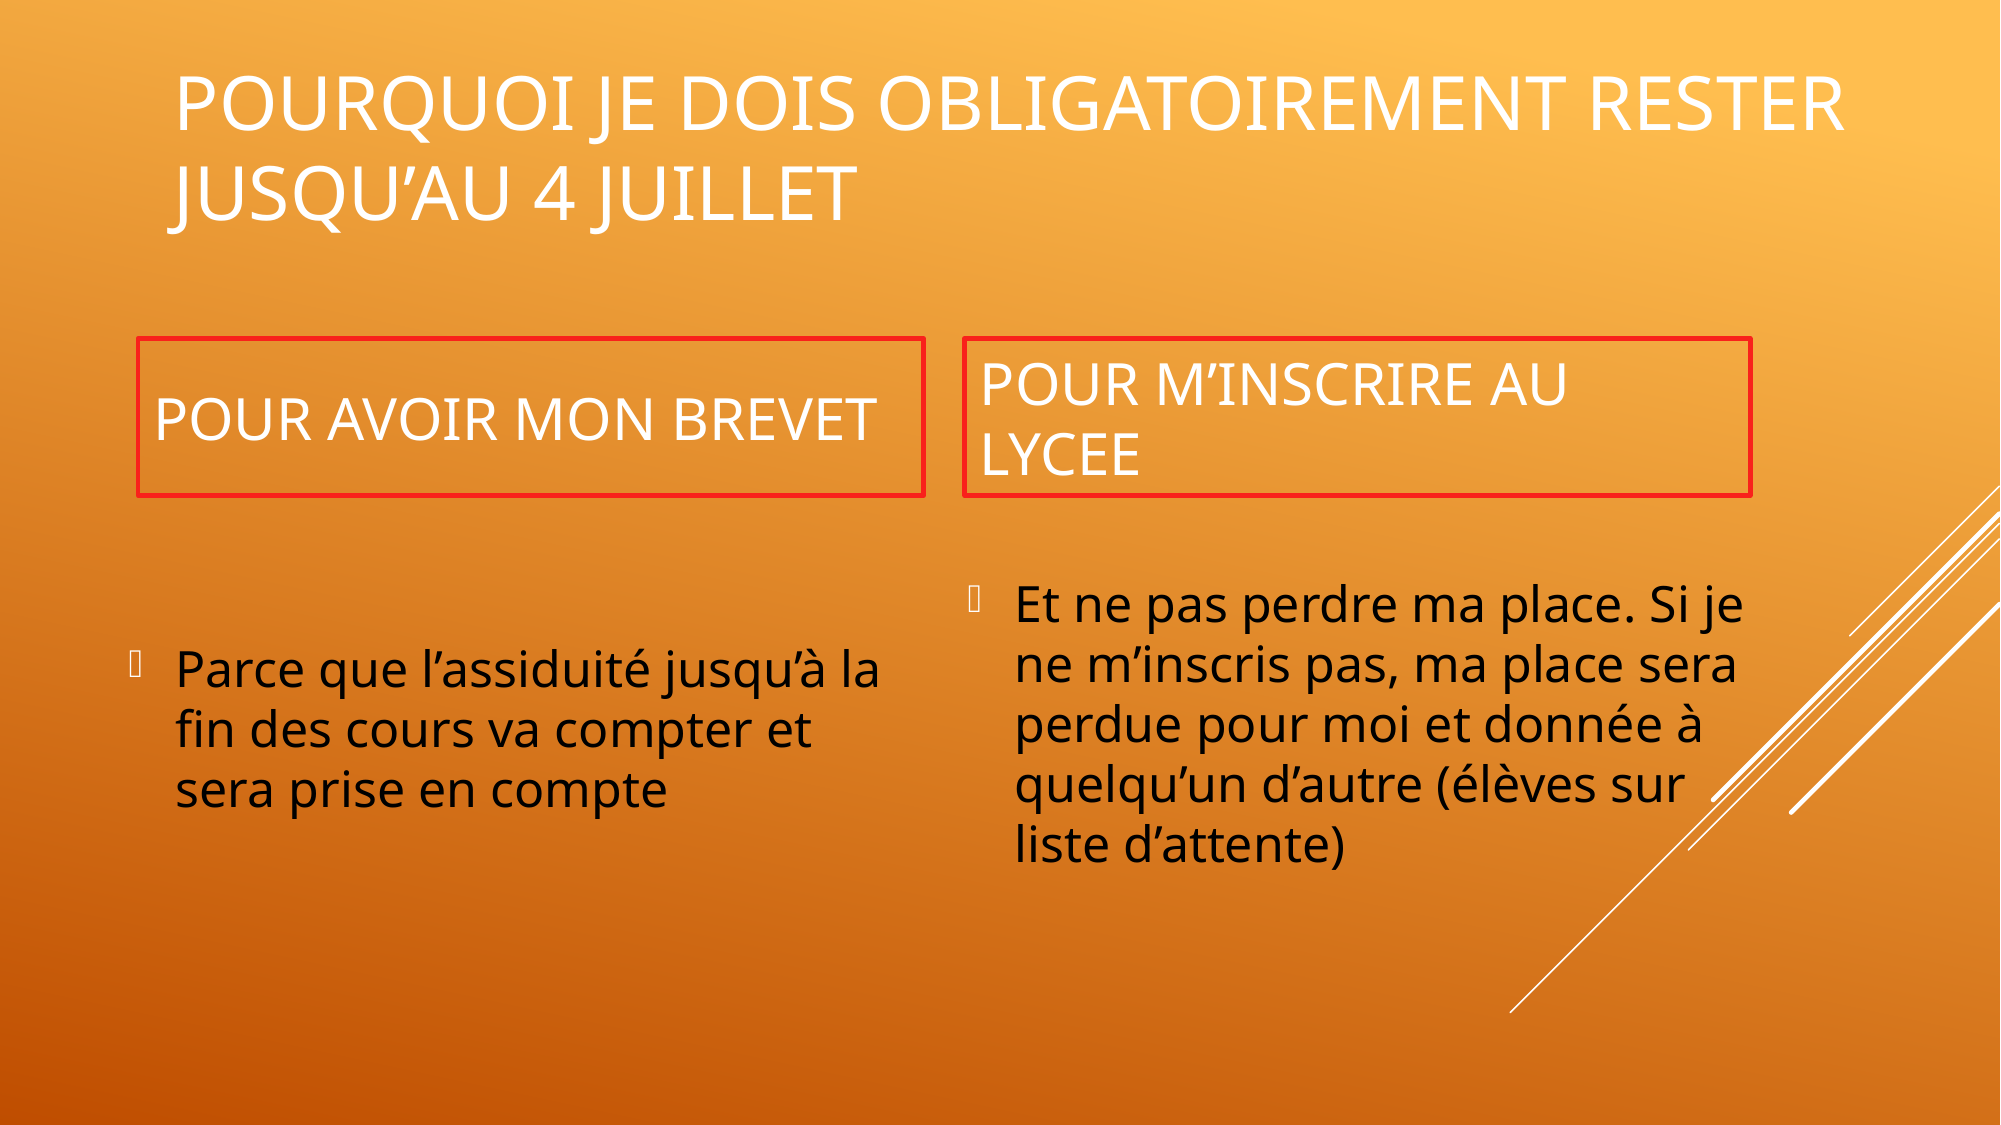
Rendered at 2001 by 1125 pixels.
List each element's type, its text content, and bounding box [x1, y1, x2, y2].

text_box Pour avoir mon brevet [138, 338, 924, 496]
title Pourquoi je dois obligatoirement rester jusqu’au 4 juillet [158, 31, 1883, 260]
list Et ne pas perdre ma place. Si je ne m’inscris pas, ma place sera perdue pour moi et donnée à quelqu’un d’autre (élèves sur liste d’attente) [952, 520, 1763, 925]
list Parce que l’assiduité jusqu’à la fin des cours va compter et sera prise en compte [113, 460, 924, 995]
text_box Pour m’inscrire au lycee [964, 338, 1751, 496]
